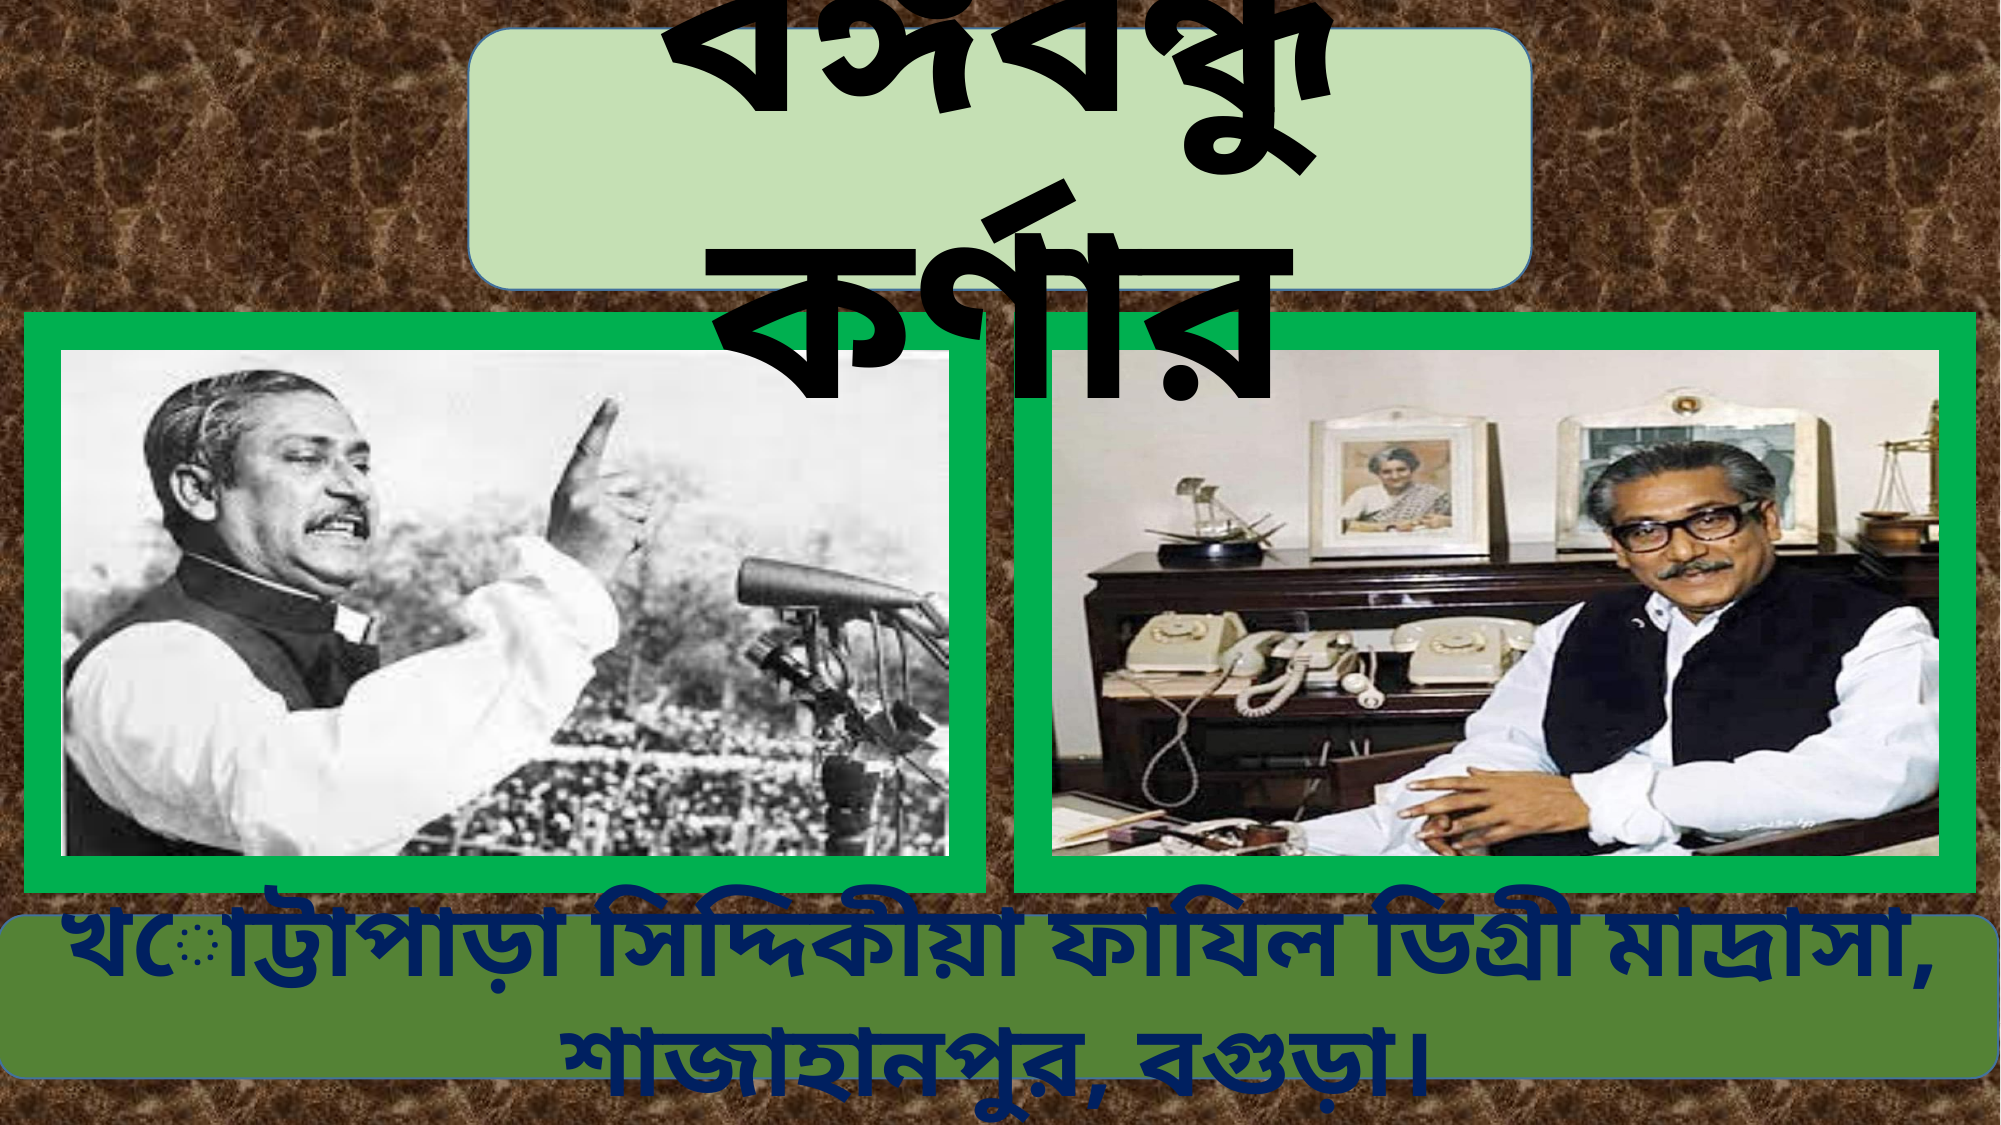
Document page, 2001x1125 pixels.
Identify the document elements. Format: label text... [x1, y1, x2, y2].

picture [0, 0, 2001, 1125]
text_box বঙ্গবন্ধু কর্ণার [467, 27, 1533, 291]
text_box খোট্টাপাড়া সিদ্দিকীয়া ফাযিল ডিগ্রী মাদ্রাসা, শাজাহানপুর, বগুড়া। [0, 914, 2000, 1080]
